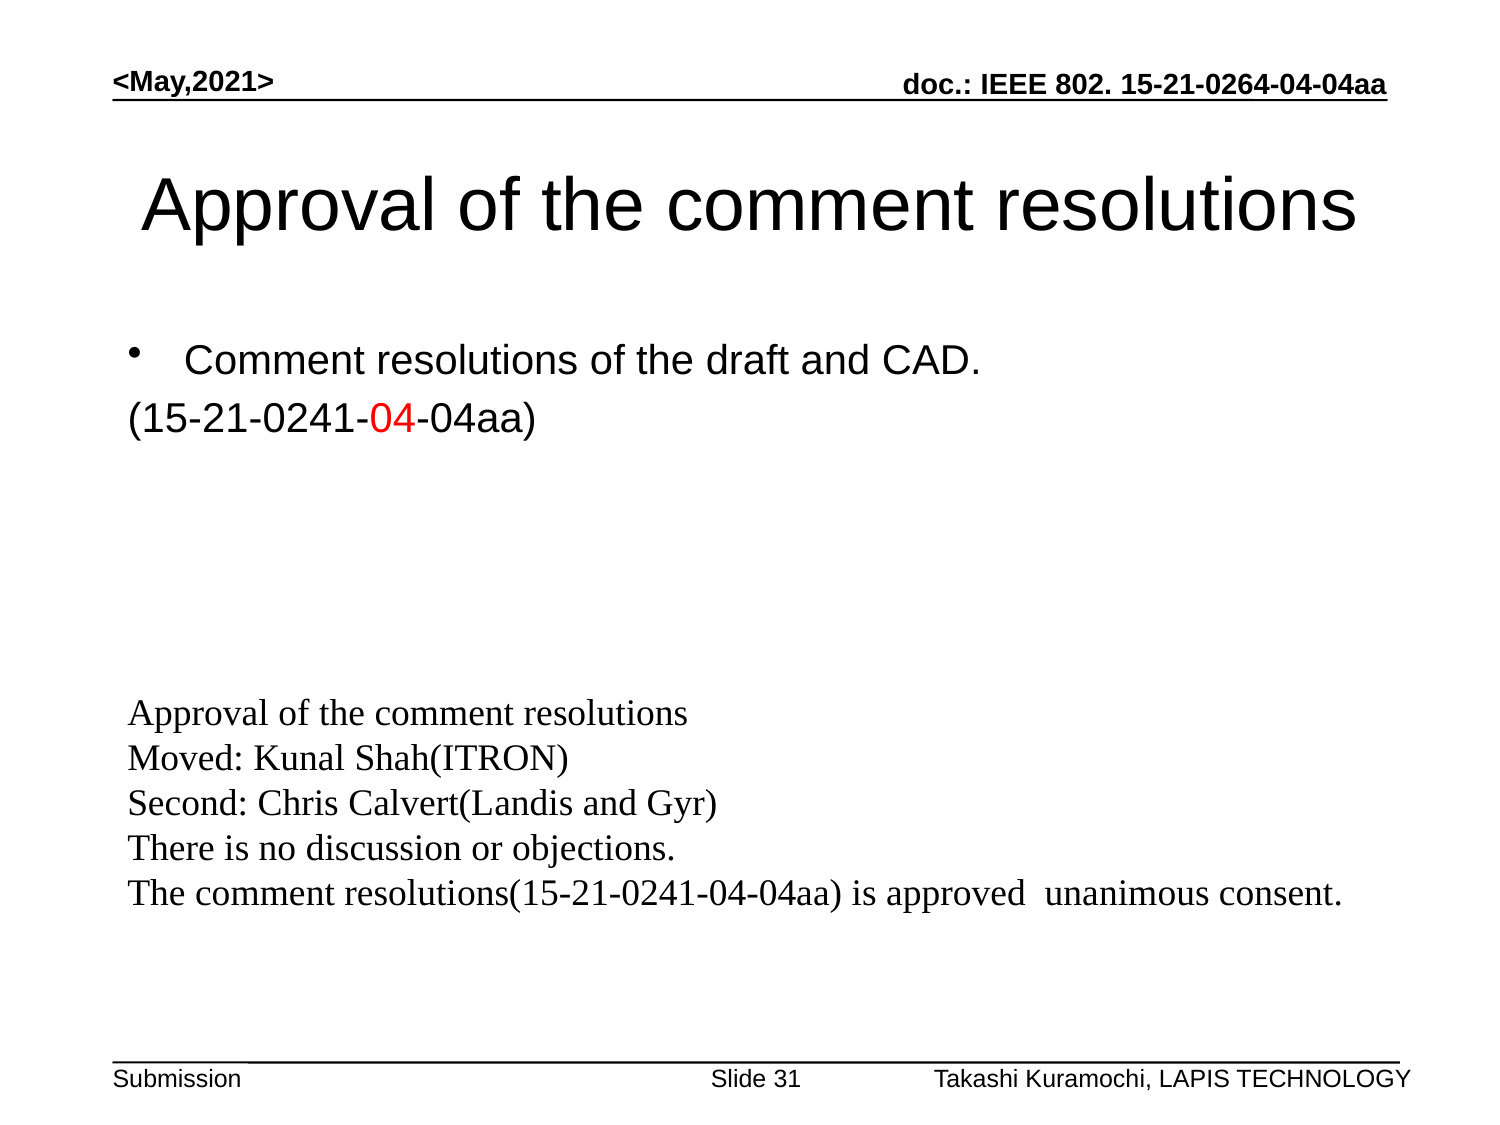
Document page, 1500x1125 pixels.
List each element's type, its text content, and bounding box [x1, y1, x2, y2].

footer Takashi Kuramochi, LAPIS TECHNOLOGY [820, 1062, 1413, 1093]
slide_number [112, 62, 375, 98]
text_box Approval of the comment resolutions Moved: Kunal Shah(ITRON) Second: Chris Calvert(Landis and Gyr) There is no discussion or objections. The comment resolutions(15-21-0241-04-04aa) is approved unanimous consent. [112, 680, 1413, 1046]
list Comment resolutions of the draft and CAD. (15-21-0241-04-04aa) [112, 324, 1388, 680]
title Approval of the comment resolutions [112, 112, 1388, 288]
slide_number Slide 31 [709, 1062, 803, 1093]
